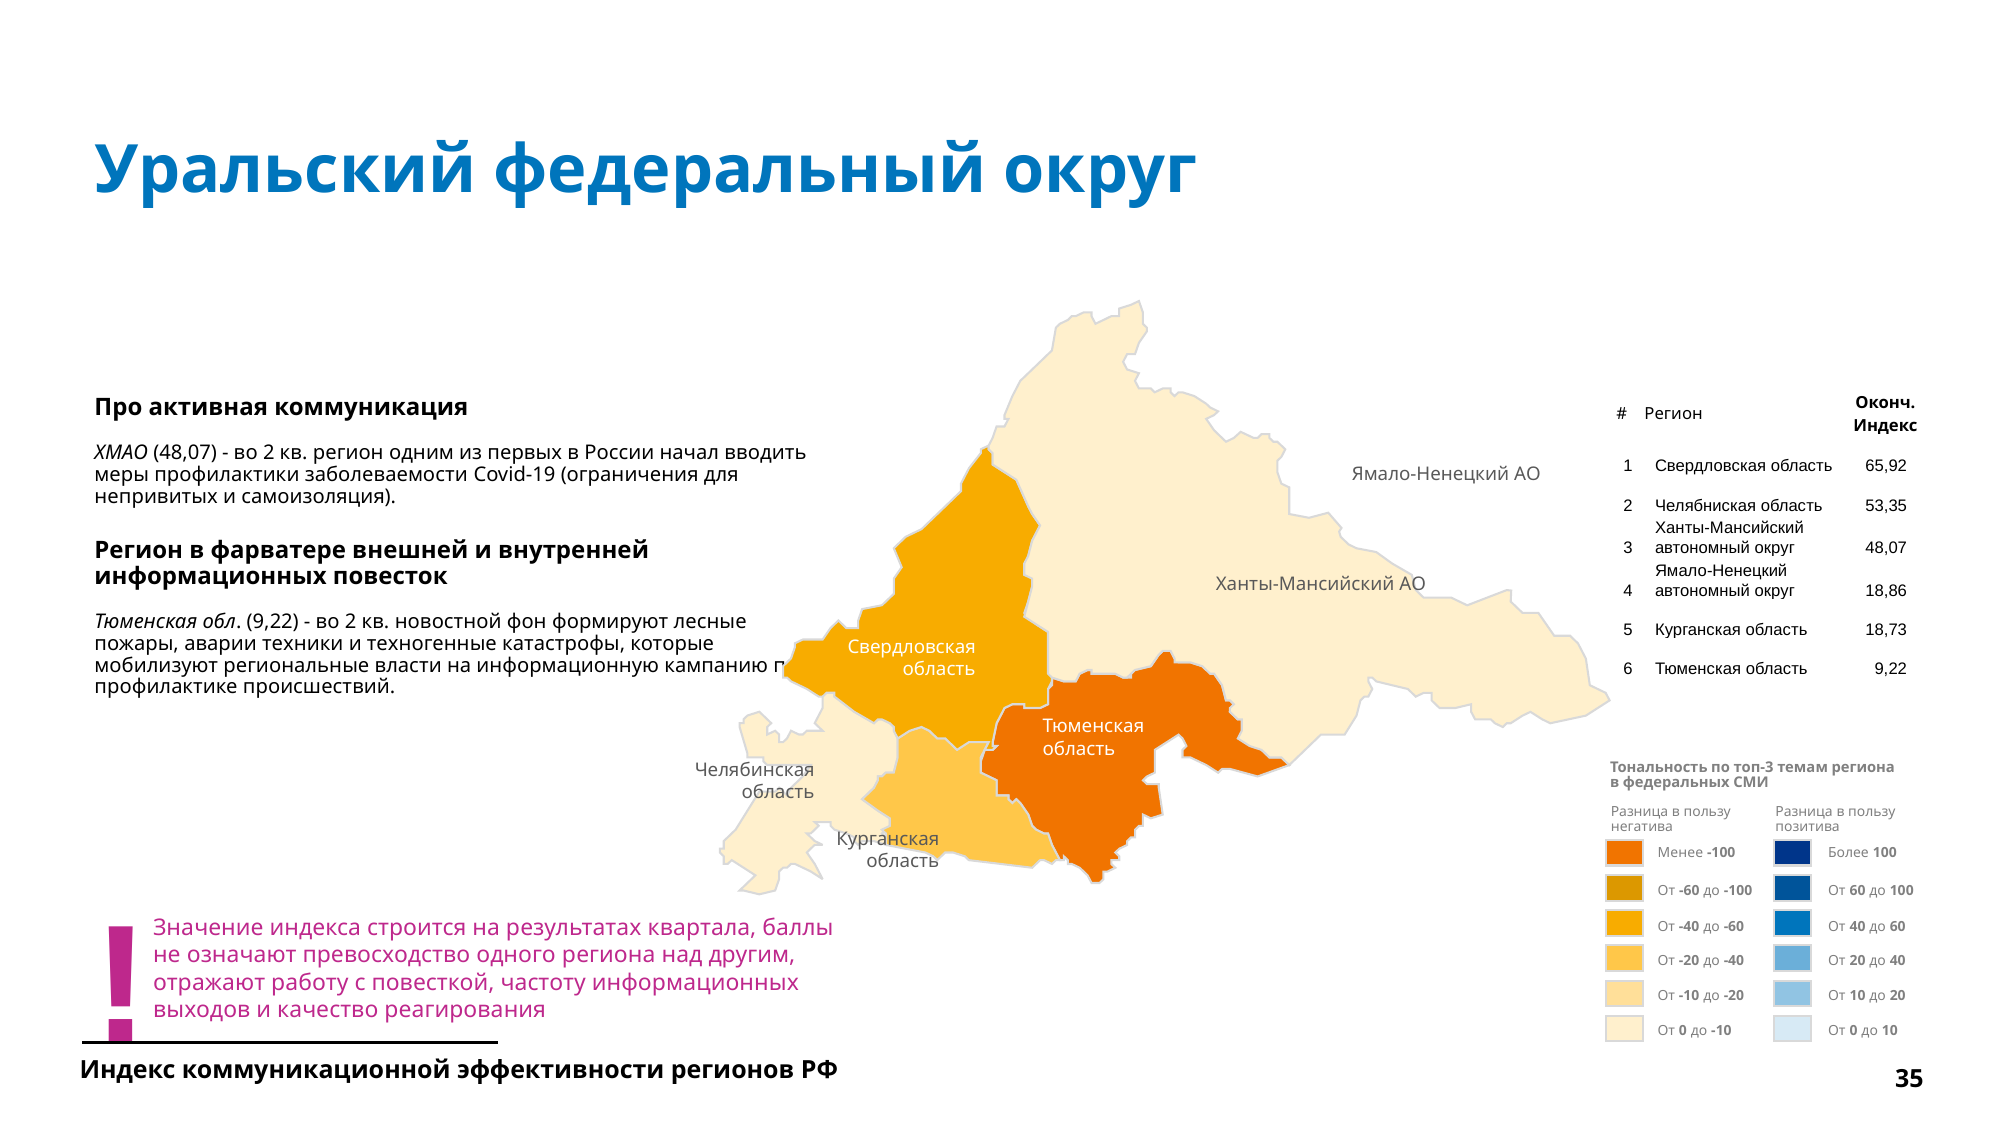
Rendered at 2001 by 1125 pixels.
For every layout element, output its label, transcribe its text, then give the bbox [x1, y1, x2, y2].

table_cell Челябниская область [1645, 476, 1852, 514]
table_cell 18,73 [1853, 601, 1917, 638]
table_cell 4 [1610, 558, 1643, 599]
table_header Оконч. Индекс [1853, 391, 1917, 434]
table_cell Курганская область [1645, 601, 1852, 638]
table_cell 53,35 [1853, 476, 1917, 514]
table_cell Ханты-Мансийский автономный округ [1645, 515, 1852, 556]
table_cell 3 [1610, 515, 1643, 556]
table_cell 5 [1610, 601, 1643, 638]
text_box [1595, 752, 1954, 1047]
table_cell 9,22 [1853, 640, 1917, 677]
table_header # [1610, 391, 1643, 434]
table_cell 65,92 [1853, 436, 1917, 475]
table_header Регион [1645, 391, 1852, 434]
table_cell 18,86 [1853, 558, 1917, 599]
table_cell 1 [1610, 436, 1643, 475]
table_cell Тюменская область [1645, 640, 1852, 677]
table_cell 2 [1610, 476, 1643, 514]
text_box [78, 867, 884, 1085]
table_cell Ямало-Ненецкий автономный округ [1645, 558, 1852, 599]
table_cell Свердловская область [1645, 436, 1852, 475]
text_box Про активная коммуникация ХМАО (48,07) - во 2 кв. регион одним из первых в России начал вводить меры профилактики заболеваемости Covid-19 (ограничения для непривитых и самоизоляция). Регион в фарватере внешней и внутренней информационных повесток Тюменская обл. (9,22) - во 2 кв. новостной фон формируют лесные пожары, аварии техники и техногенные катастрофы, которые мобилизуют региональные власти на информационную кампанию по профилактике происшествий. [79, 387, 577, 706]
slide_number 35 [1862, 1049, 1939, 1110]
table_cell 48,07 [1853, 515, 1917, 556]
footer Индекс коммуникационной эффективности регионов РФ [79, 1049, 1833, 1110]
table_cell 6 [1610, 640, 1643, 677]
title Уральский федеральный округ [79, 85, 1861, 256]
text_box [577, 300, 1610, 895]
